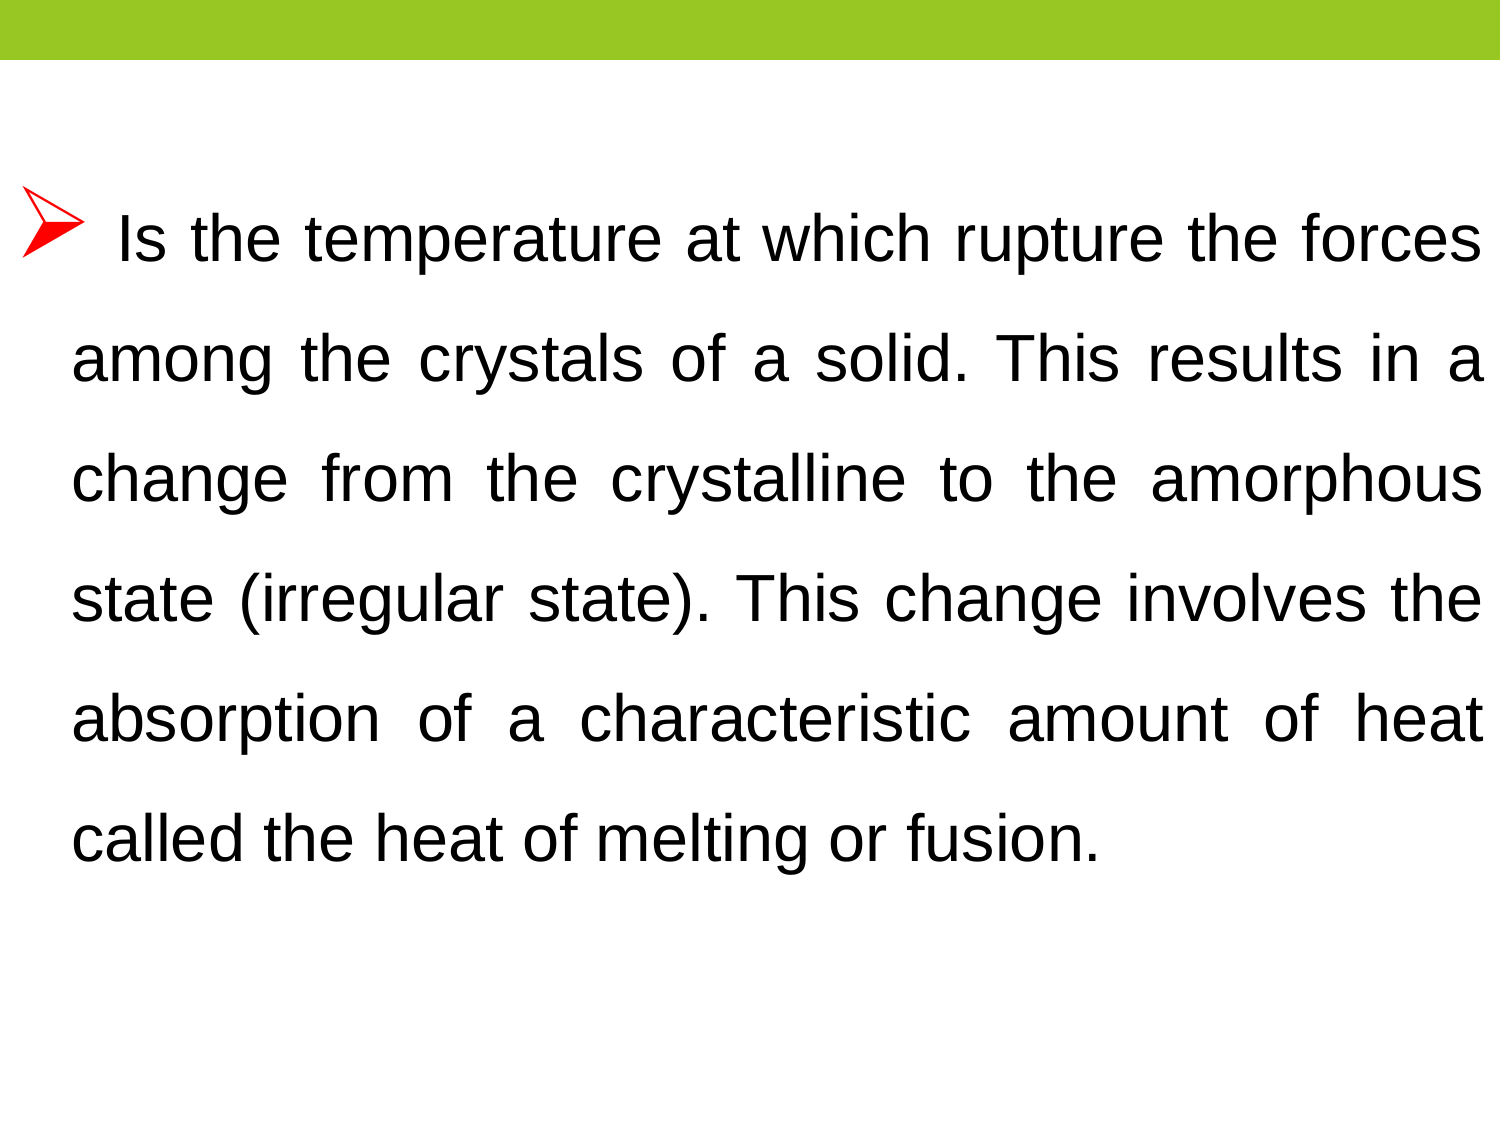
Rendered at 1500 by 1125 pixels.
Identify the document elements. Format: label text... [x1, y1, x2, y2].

text_box Is the temperature at which rupture the forces among the crystals of a solid. This results in a change from the crystalline to the amorphous state (irregular state). This change involves the absorption of a characteristic amount of heat called the heat of melting or fusion. [0, 147, 1500, 883]
